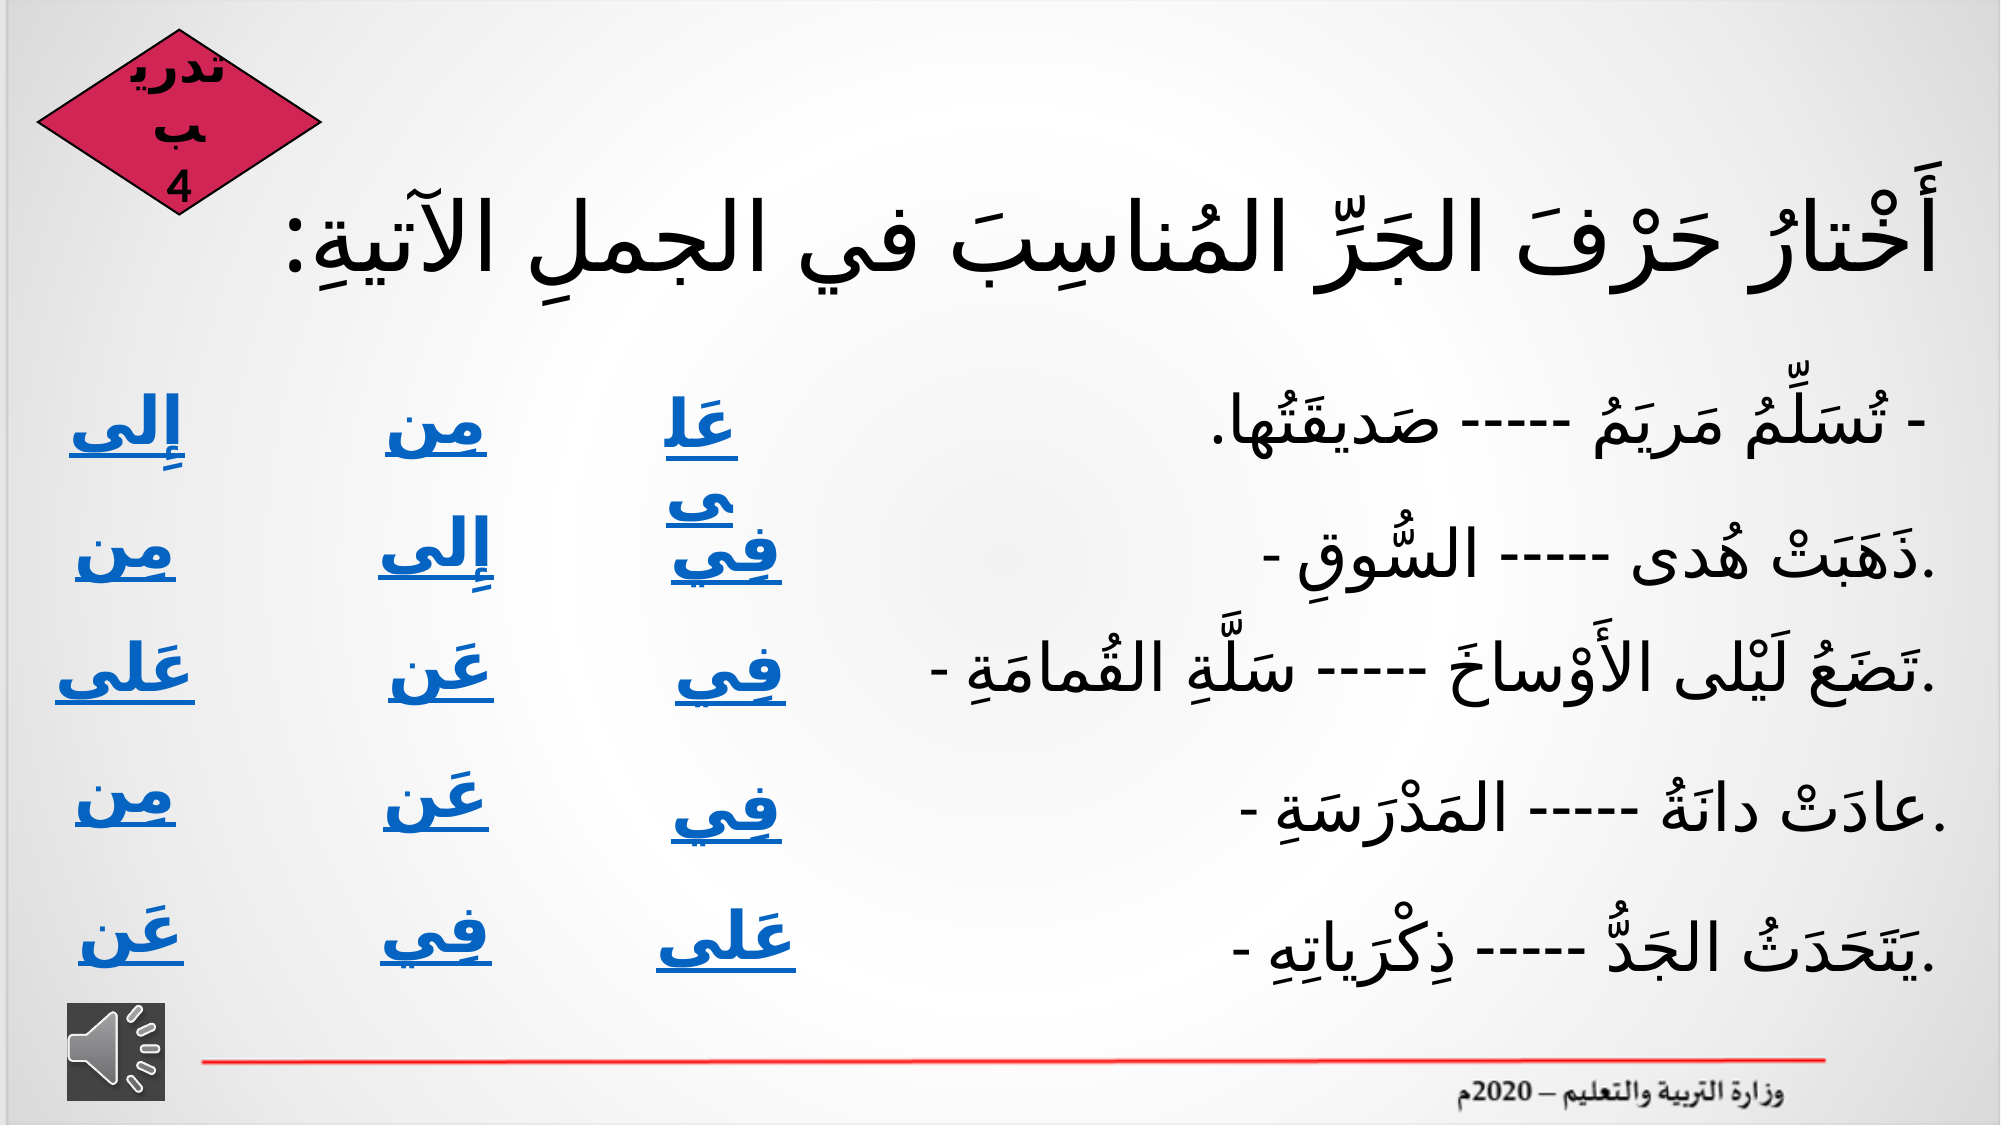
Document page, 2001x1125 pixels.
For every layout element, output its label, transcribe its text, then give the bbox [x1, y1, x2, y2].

text_box - ذَهَبَتْ هُدى ----- السُّوقِ. [803, 503, 1952, 598]
text_box فِي [638, 756, 815, 859]
text_box عَلى [37, 617, 214, 720]
text_box عَن [347, 743, 524, 846]
text_box مِن [37, 493, 214, 596]
text_box مِن [347, 369, 524, 472]
text_box فِي [651, 497, 803, 599]
picture [0, 0, 2001, 1125]
text_box - تُسَلِّمُ مَريَمُ ----- صَديقَتُها. [997, 369, 1943, 465]
text_box فِي [347, 878, 524, 980]
text_box تدريب 4 [36, 28, 323, 216]
text_box عَلى [638, 885, 815, 987]
text_box مِن [37, 738, 214, 841]
text_box عَلى [651, 372, 803, 475]
text_box إِلى [38, 370, 215, 472]
text_box فِي [642, 617, 819, 720]
text_box عَن [353, 615, 530, 718]
text_box - تَضَعُ لَيْلى الأَوْساخَ ----- سَلَّةِ القُمامَةِ. [904, 617, 1952, 713]
text_box عَن [42, 878, 219, 980]
text_box إِلى [347, 492, 524, 595]
text_box - عادَتْ دانَةُ ----- المَدْرَسَةِ. [915, 757, 1963, 853]
text_box - يَتَحَدَثُ الجَدُّ ----- ذِكْرَياتِهِ. [904, 897, 1952, 993]
title أَخْتارُ حَرْفَ الجَرِّ المُناسِبَ في الجملِ الآتيةِ: [236, 123, 1962, 301]
